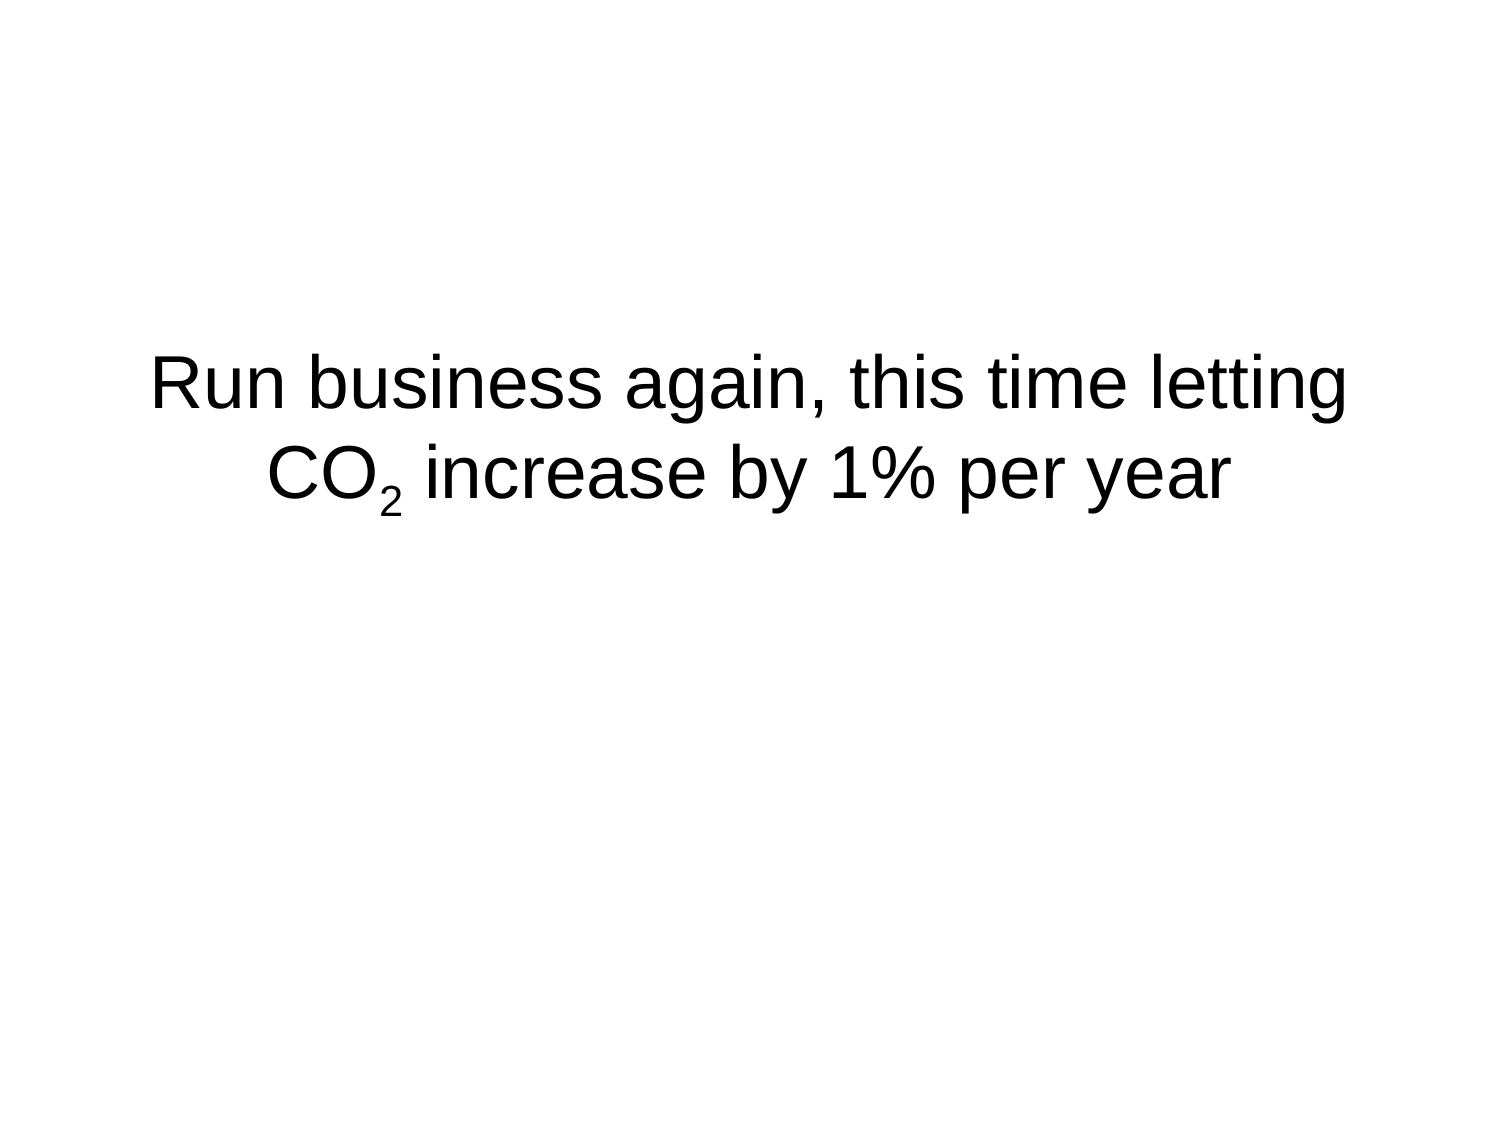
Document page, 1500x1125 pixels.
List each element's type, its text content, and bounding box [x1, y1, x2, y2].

title Run business again, this time letting CO2 increase by 1% per year [103, 252, 1397, 608]
